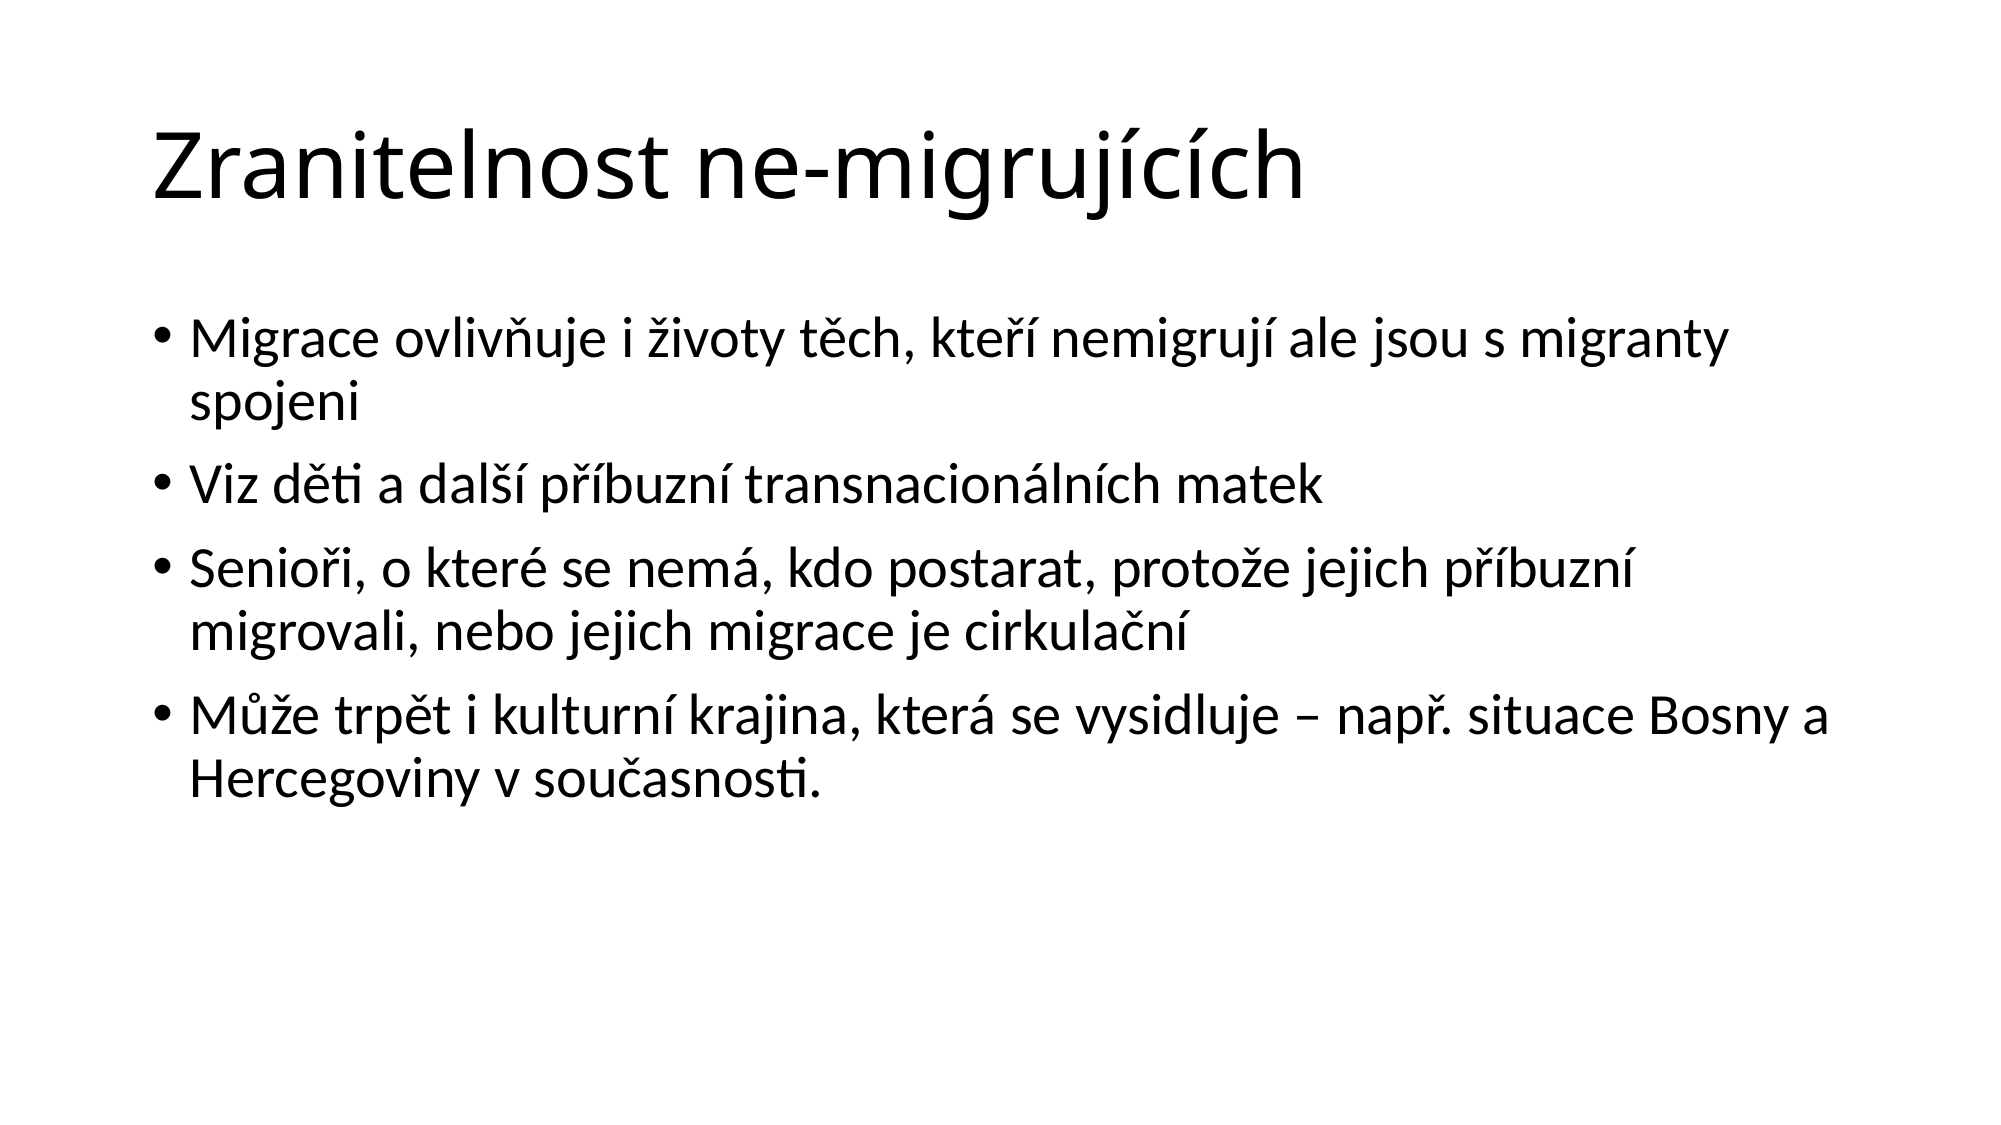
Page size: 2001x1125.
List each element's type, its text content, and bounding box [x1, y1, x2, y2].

title Zranitelnost ne-migrujících [137, 59, 1863, 278]
list Migrace ovlivňuje i životy těch, kteří nemigrují ale jsou s migranty spojeni Viz děti a další příbuzní transnacionálních matek Senioři, o které se nemá, kdo postarat, protože jejich příbuzní migrovali, nebo jejich migrace je cirkulační Může trpět i kulturní krajina, která se vysidluje – např. situace Bosny a Hercegoviny v současnosti. [137, 299, 1863, 1014]
